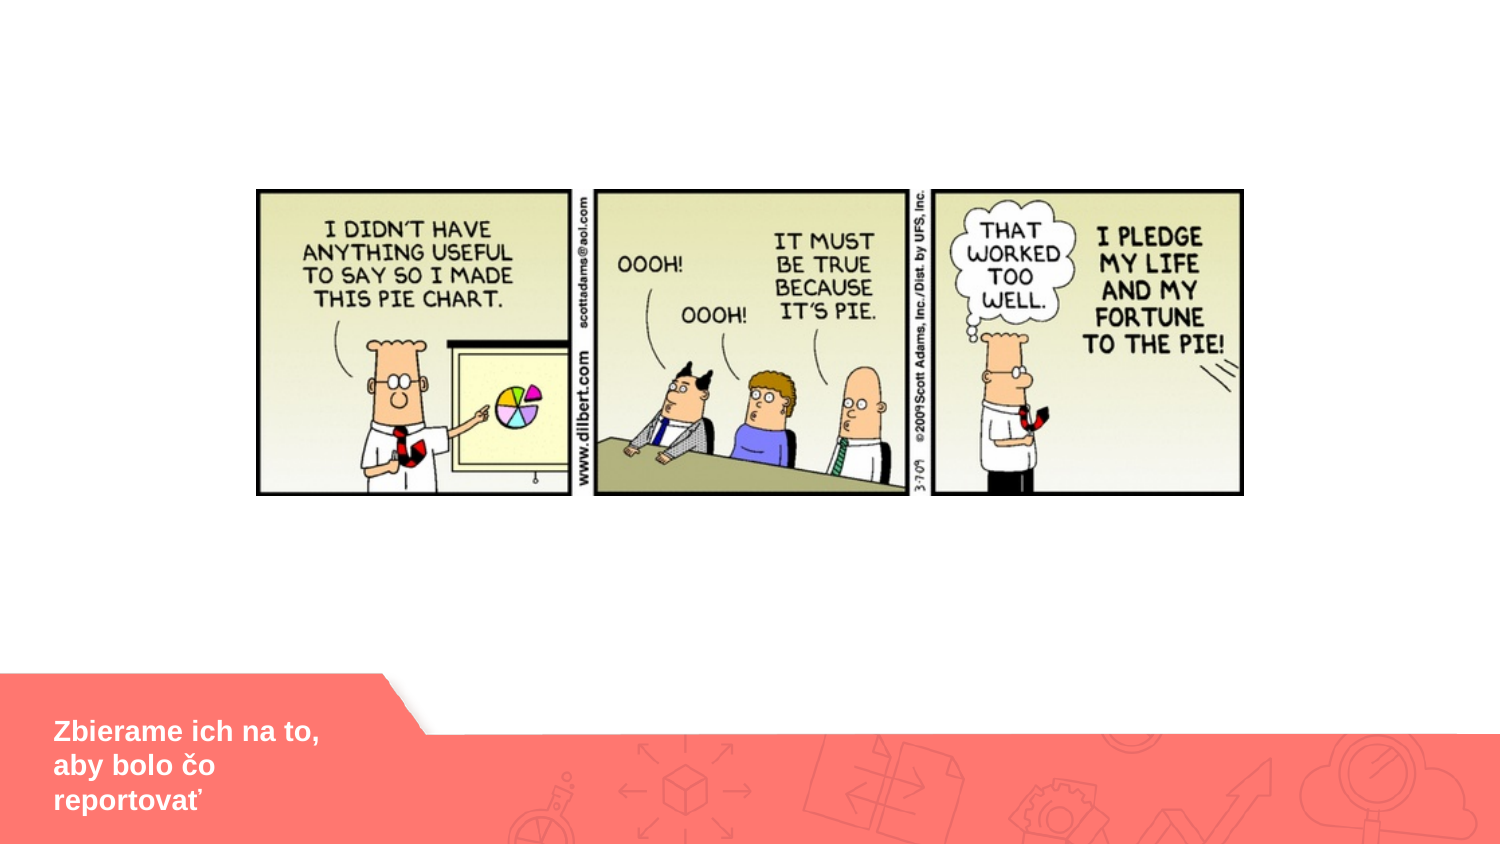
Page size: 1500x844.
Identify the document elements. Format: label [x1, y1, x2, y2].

picture [255, 189, 1245, 496]
picture [0, 663, 1500, 844]
